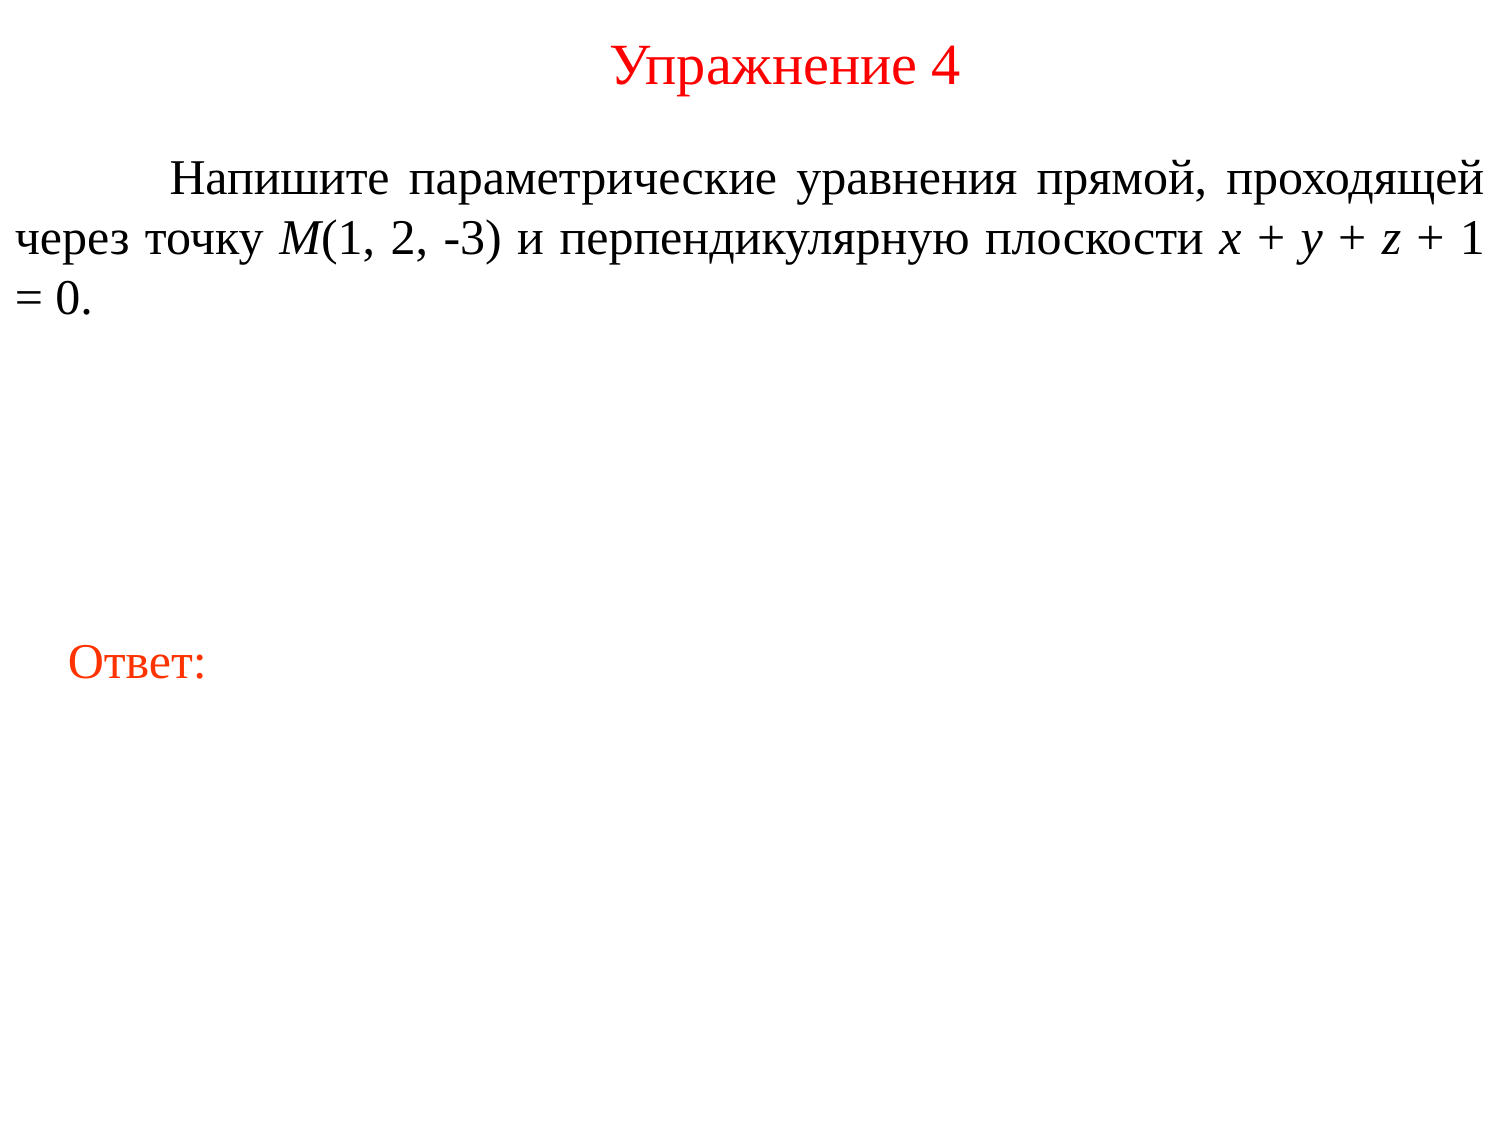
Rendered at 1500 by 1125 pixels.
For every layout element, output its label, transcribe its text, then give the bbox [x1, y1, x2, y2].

text_box Напишите параметрические уравнения прямой, проходящей через точку M(1, 2, -3) и перпендикулярную плоскости x + y + z + 1 = 0. [0, 137, 1500, 332]
text_box Упражнение 4 [336, 19, 1235, 104]
